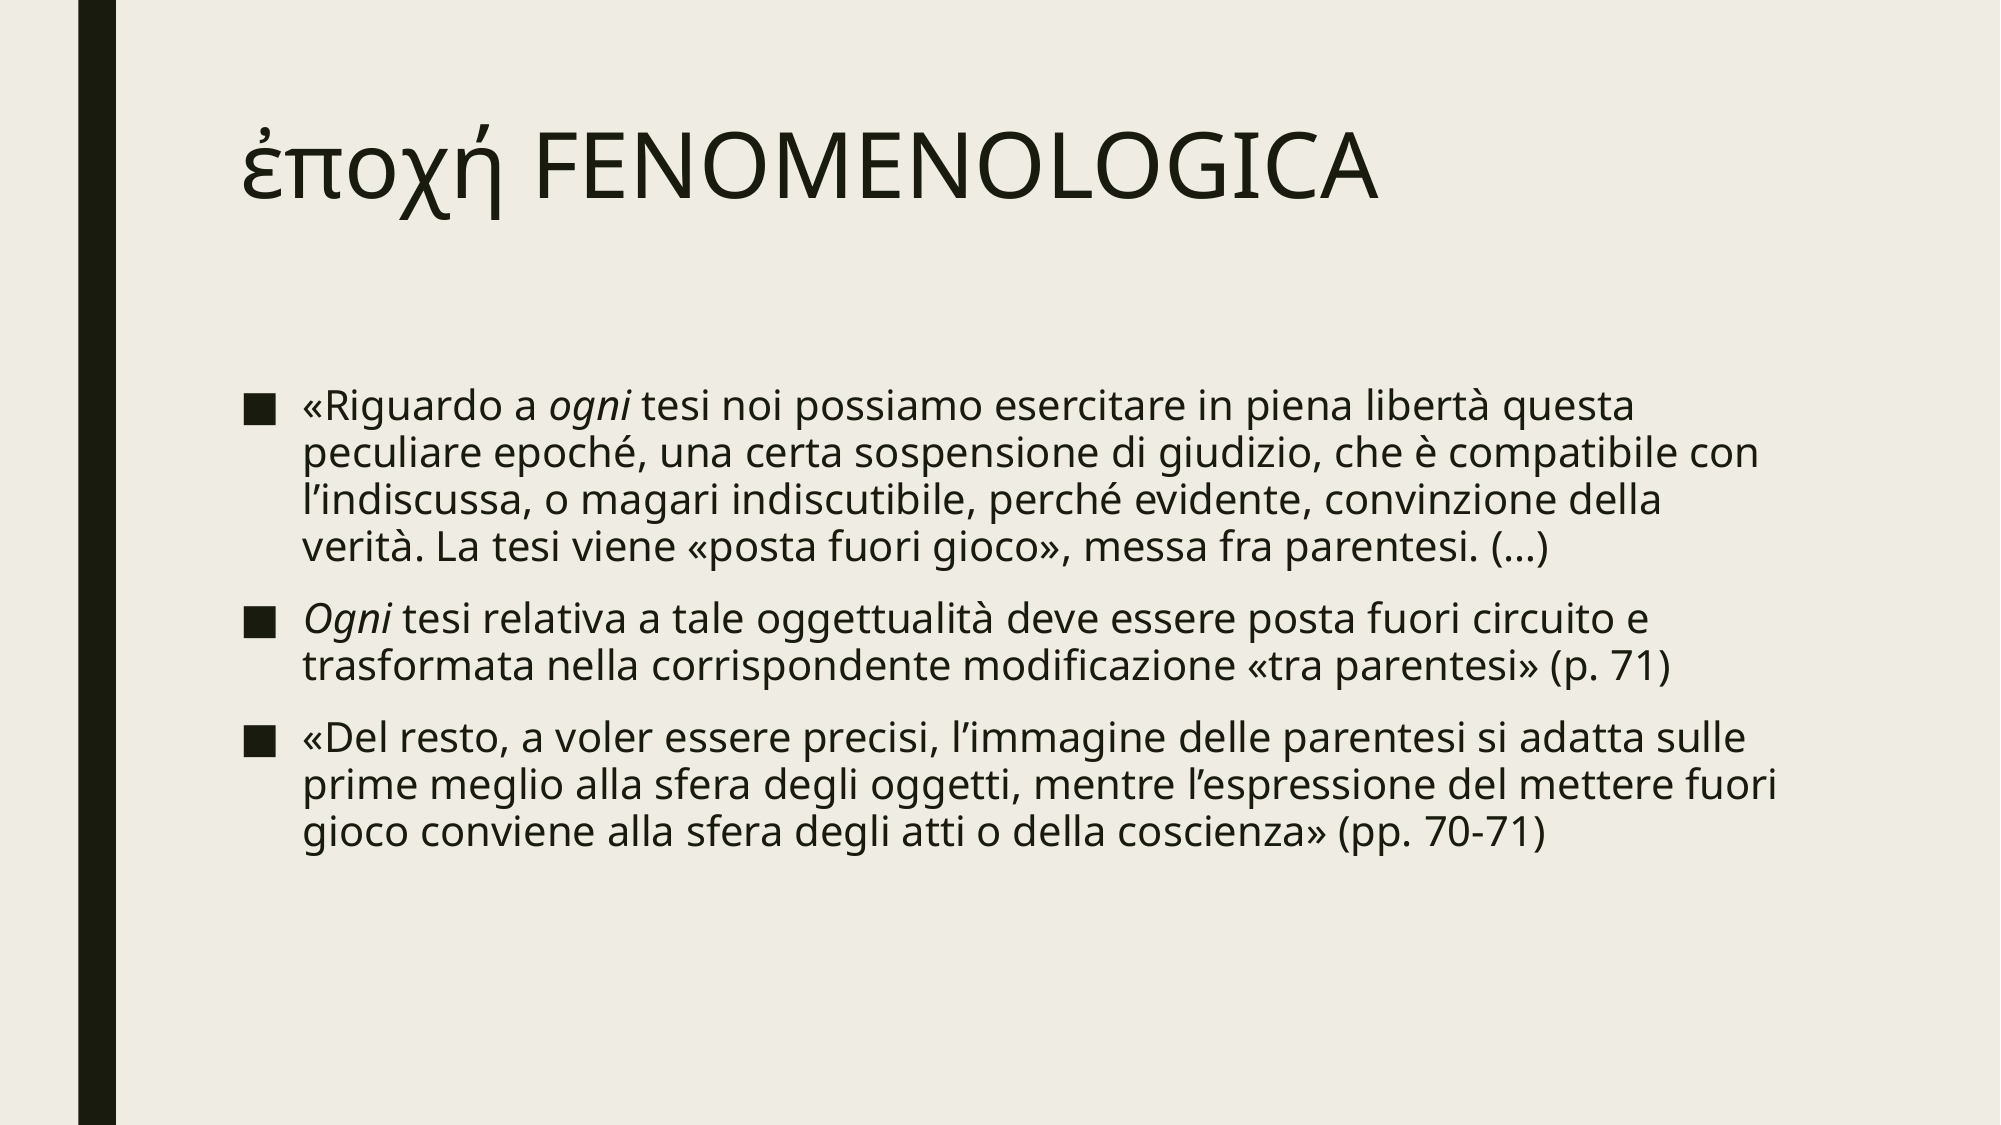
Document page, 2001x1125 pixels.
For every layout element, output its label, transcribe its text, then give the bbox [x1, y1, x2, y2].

title ἐποχή FENOMENOLOGICA [225, 112, 1800, 357]
list «Riguardo a ogni tesi noi possiamo esercitare in piena libertà questa peculiare epoché, una certa sospensione di giudizio, che è compatibile con l’indiscussa, o magari indiscutibile, perché evidente, convinzione della verità. La tesi viene «posta fuori gioco», messa fra parentesi. (…) Ogni tesi relativa a tale oggettualità deve essere posta fuori circuito e trasformata nella corrispondente modificazione «tra parentesi» (p. 71) «Del resto, a voler essere precisi, l’immagine delle parentesi si adatta sulle prime meglio alla sfera degli oggetti, mentre l’espressione del mettere fuori gioco conviene alla sfera degli atti o della coscienza» (pp. 70-71) [225, 375, 1800, 963]
